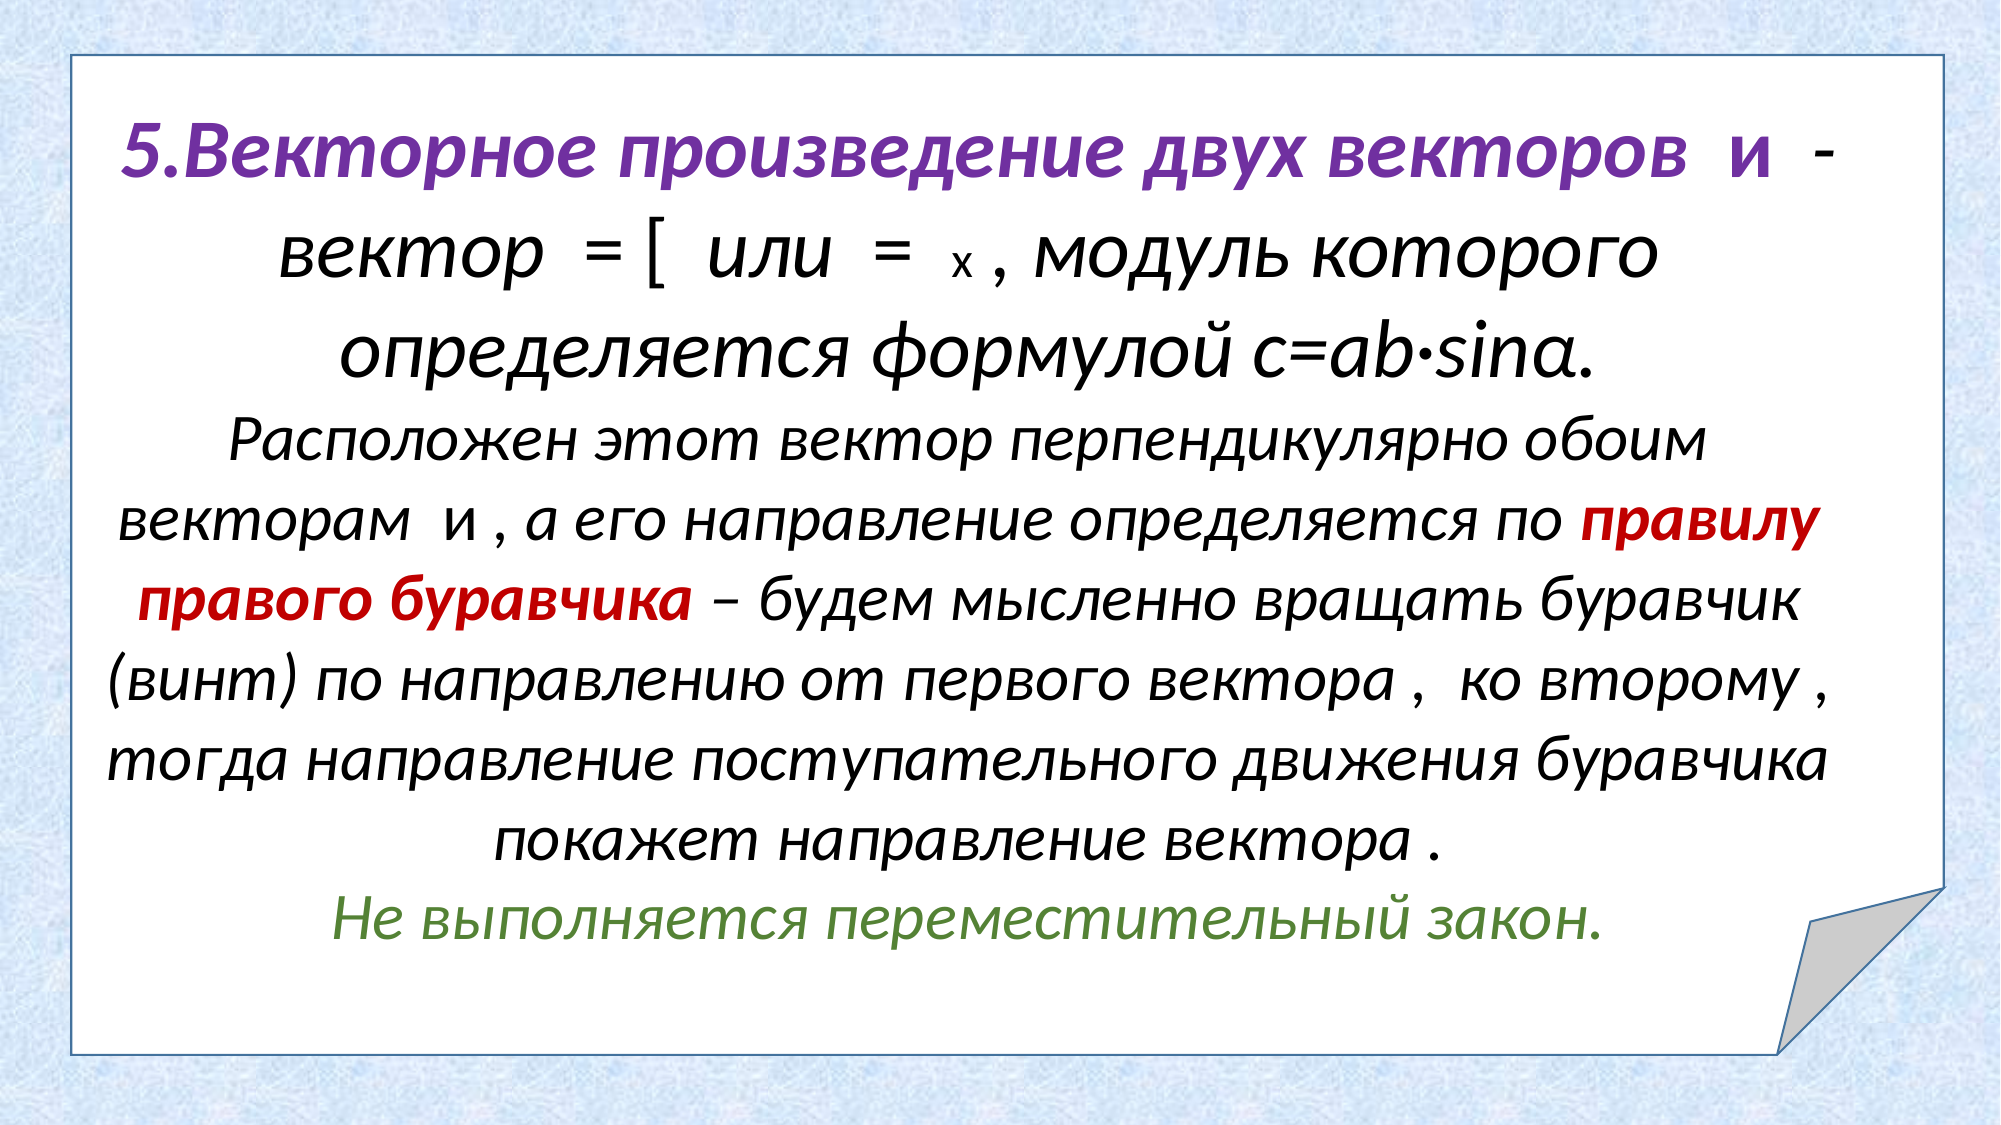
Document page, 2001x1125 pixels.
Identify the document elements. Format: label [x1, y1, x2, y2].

text_box [70, 53, 1948, 1056]
picture [0, 0, 2001, 1125]
